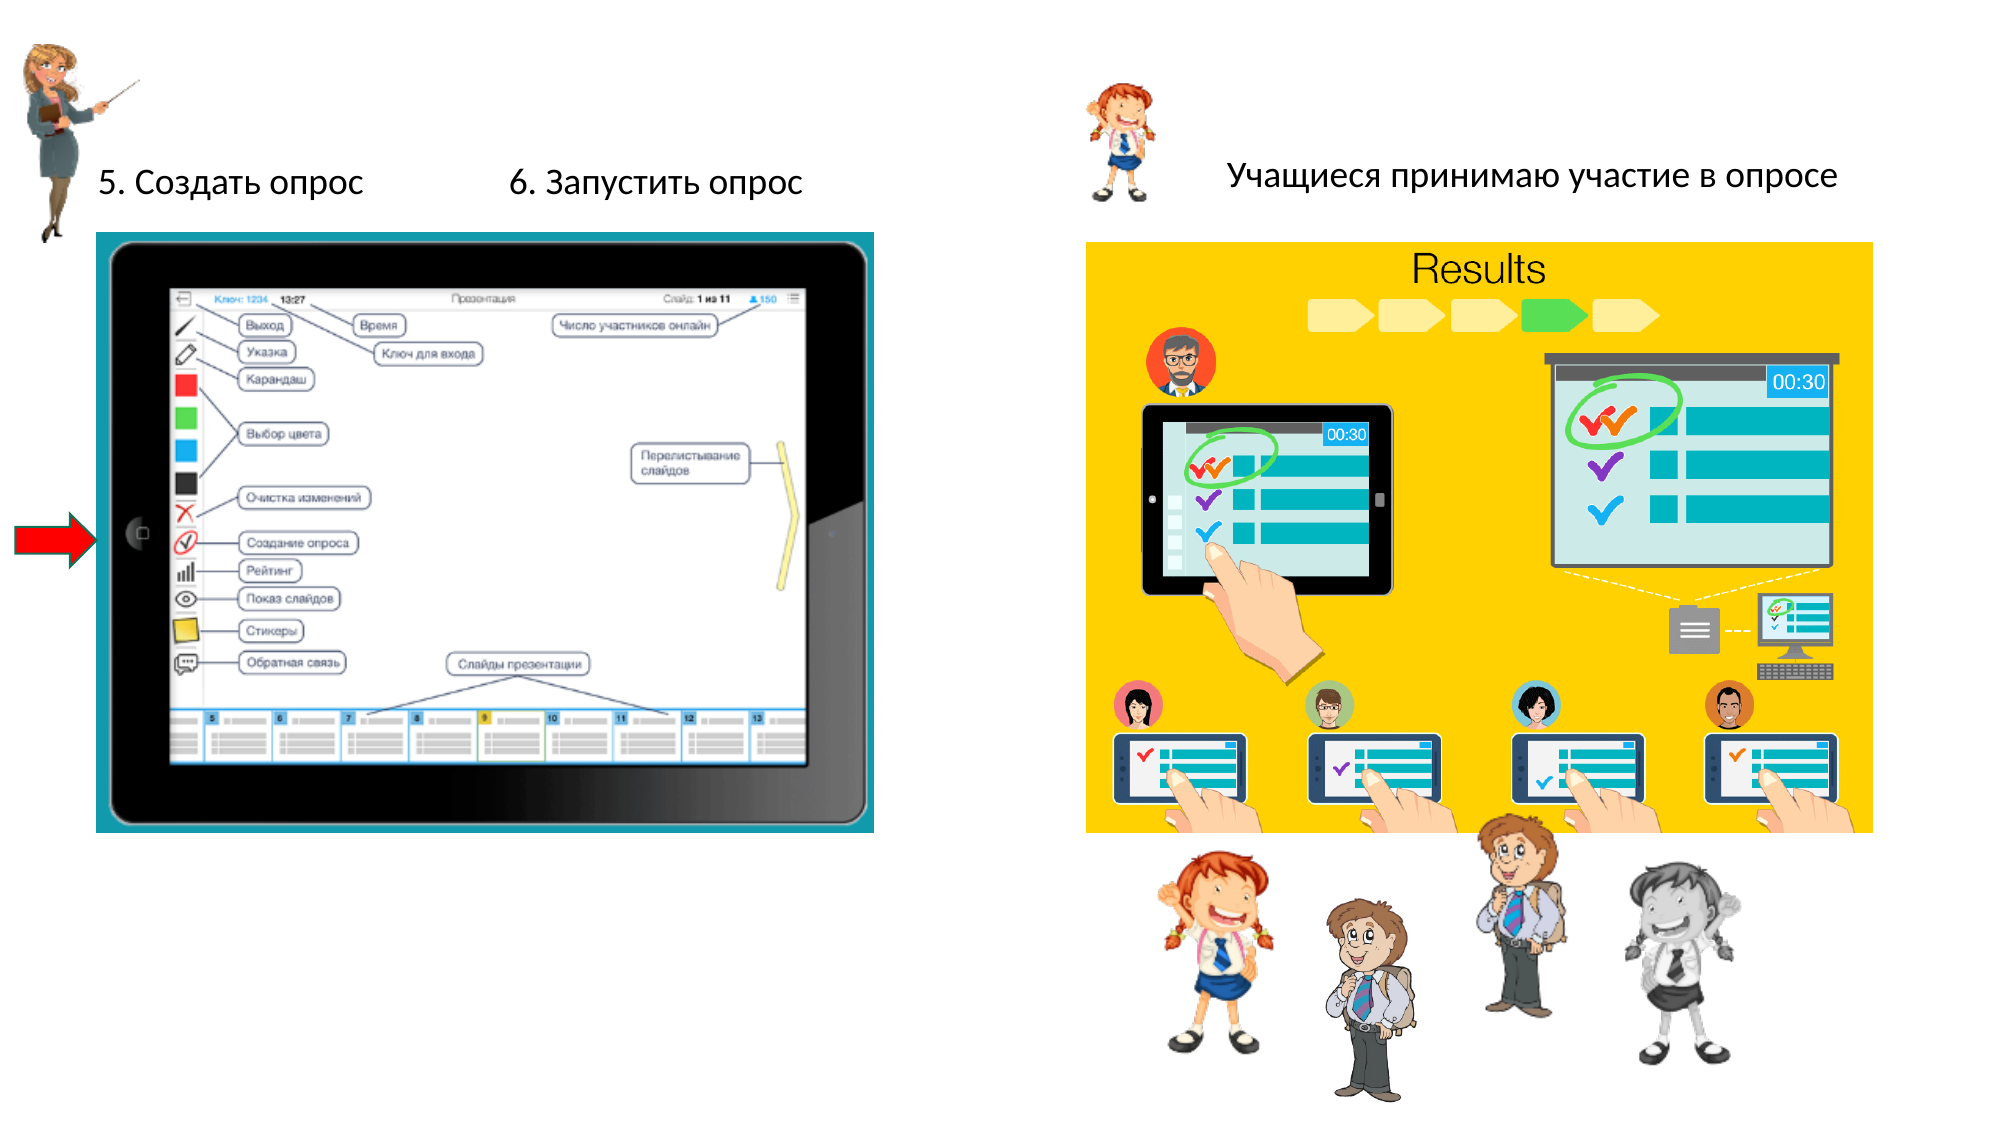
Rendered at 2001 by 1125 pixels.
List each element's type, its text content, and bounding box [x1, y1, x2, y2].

picture [1086, 242, 1873, 1023]
picture [1086, 82, 1156, 205]
picture [23, 44, 874, 833]
text_box Учащиеся принимаю участие в опросе [1212, 142, 1854, 202]
picture [1315, 890, 1425, 1107]
text_box 5. Создать опрос [140, 149, 379, 210]
text_box [14, 511, 96, 570]
text_box 6. Запустить опрос [493, 149, 819, 210]
picture [1624, 860, 1742, 1070]
picture [1157, 849, 1275, 1059]
